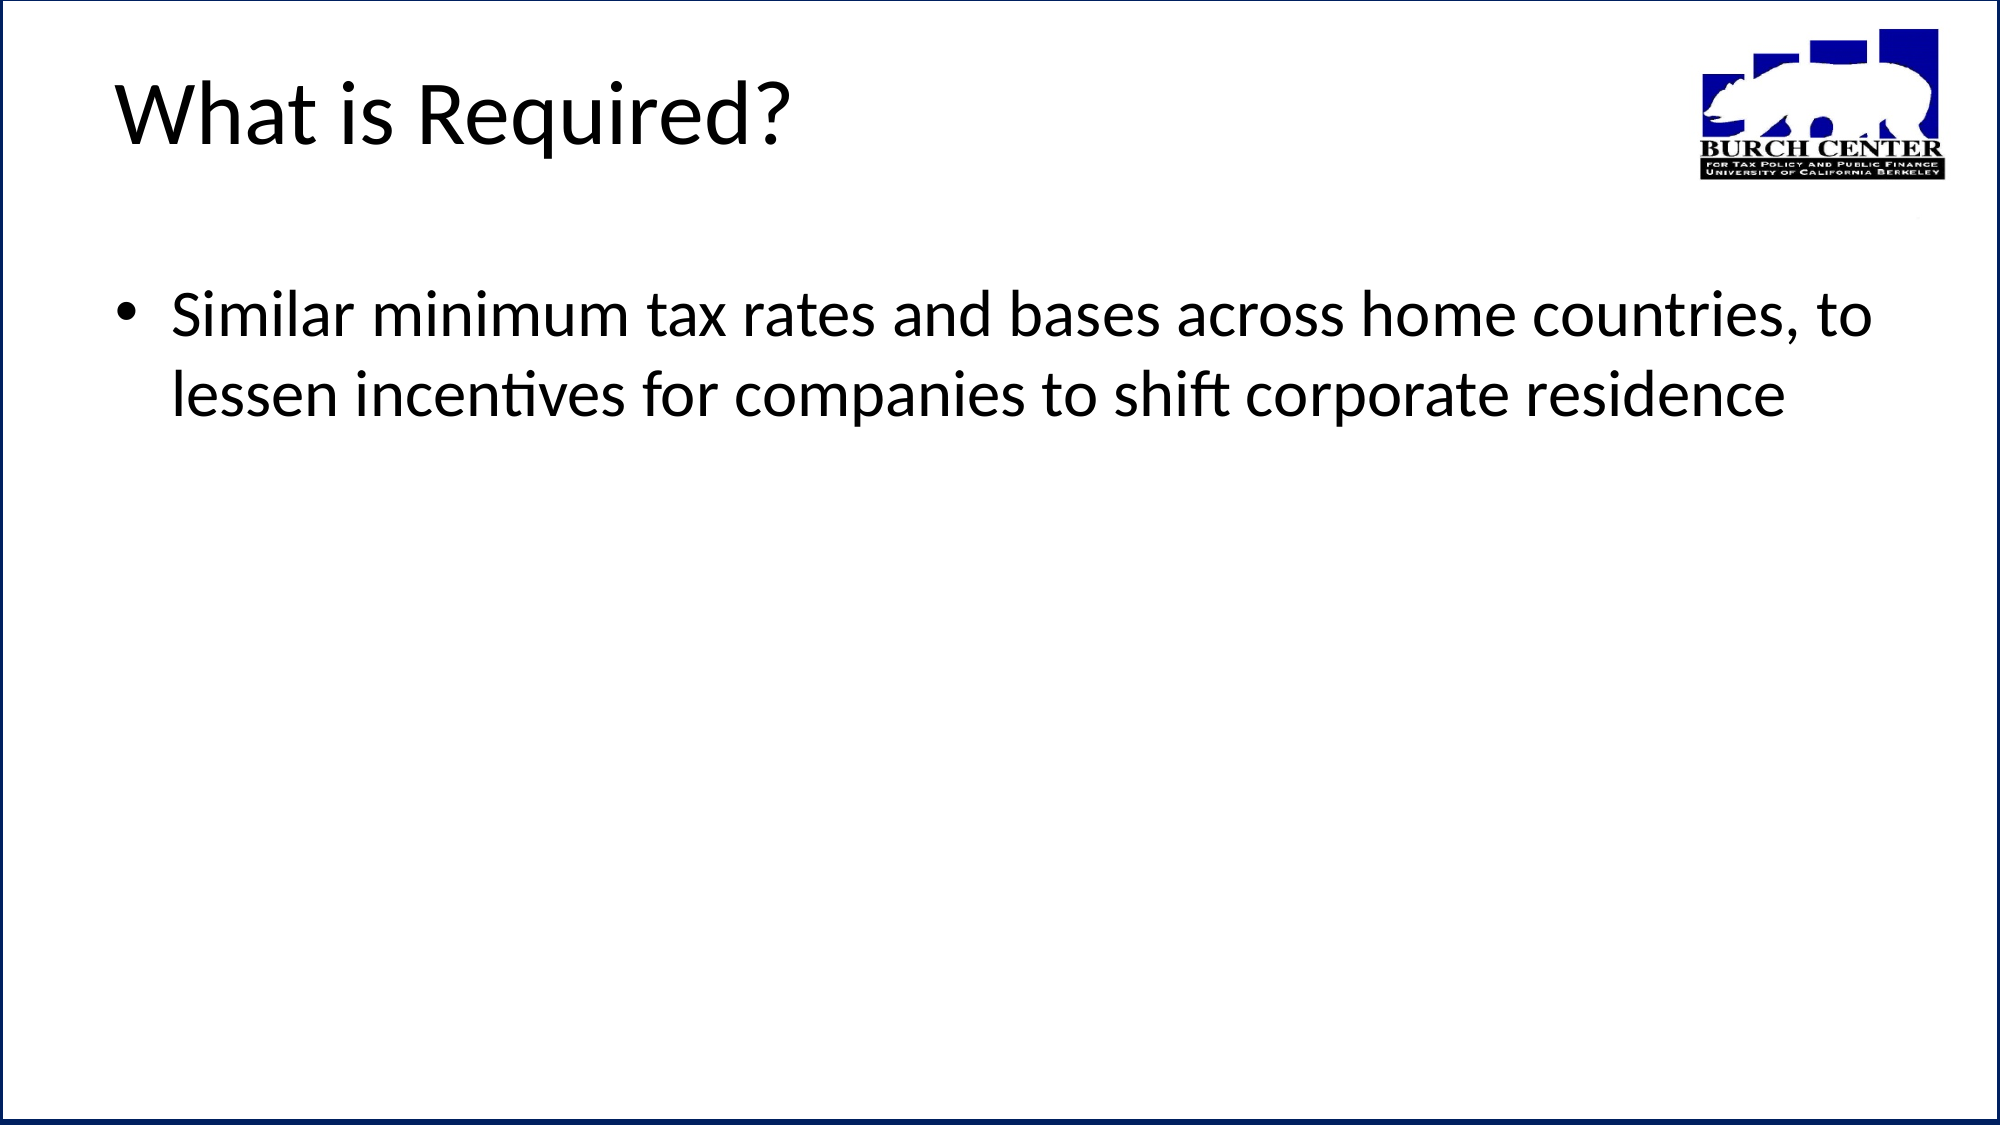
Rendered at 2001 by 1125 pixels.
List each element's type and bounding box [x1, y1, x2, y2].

text_box [0, 0, 2000, 1124]
